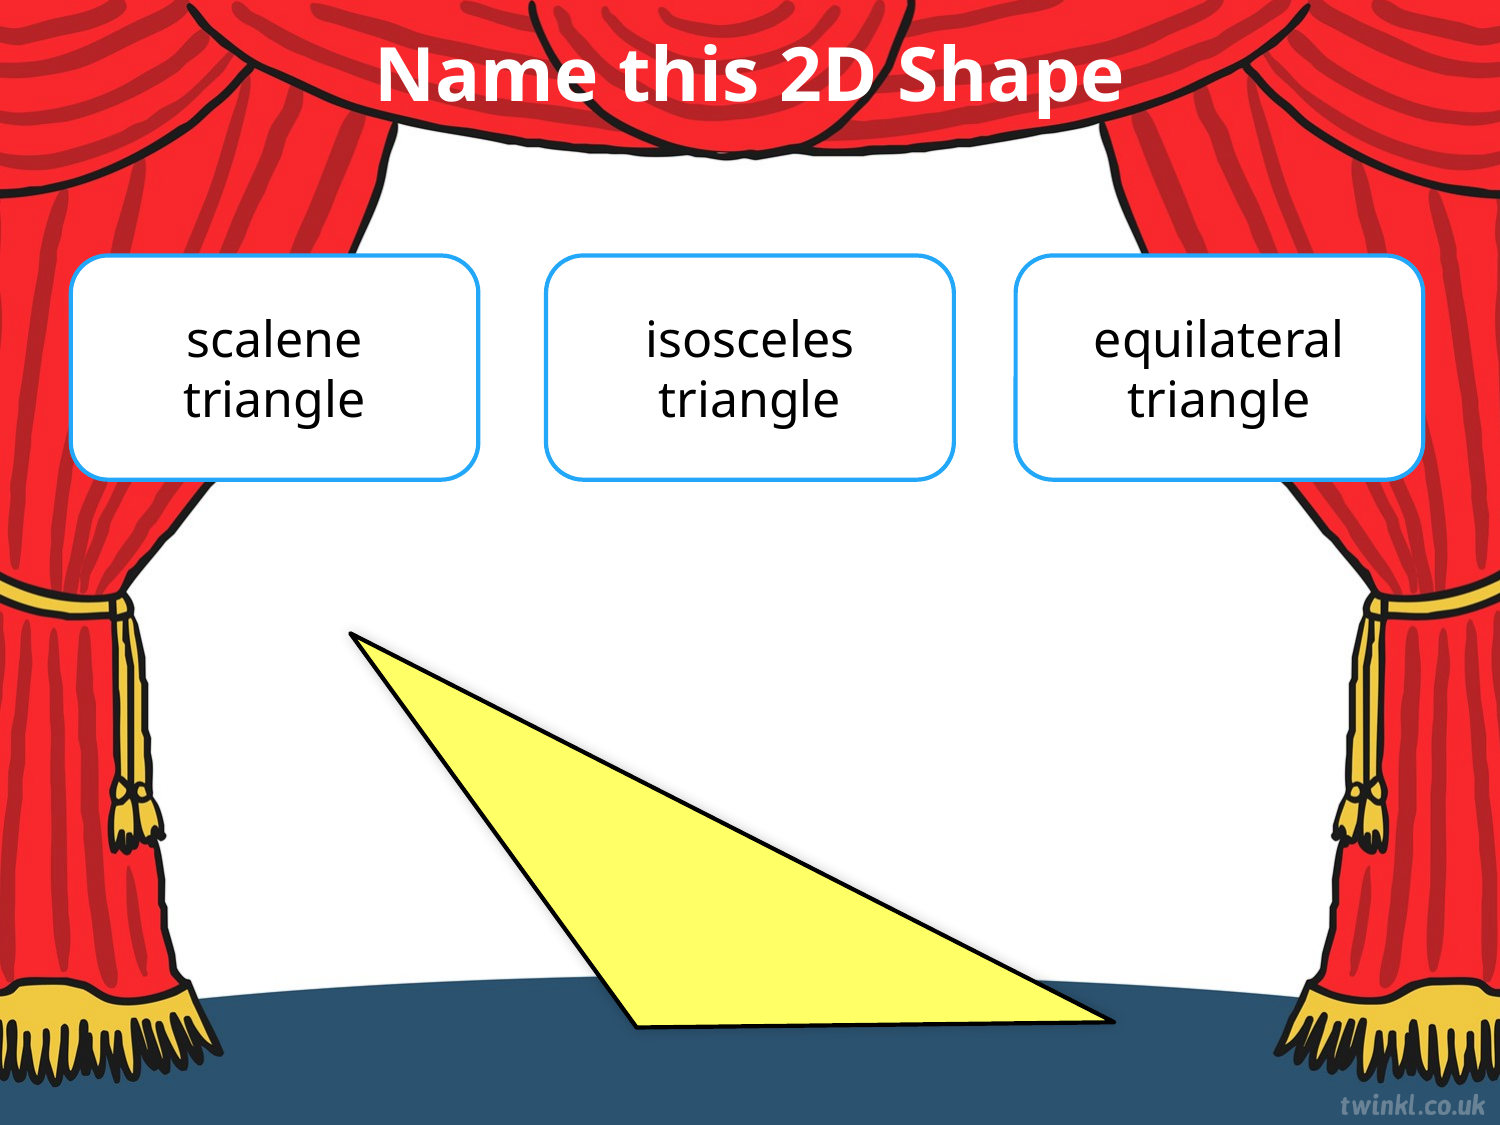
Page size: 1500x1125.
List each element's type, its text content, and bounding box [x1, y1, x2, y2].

picture [0, 0, 1500, 1125]
text_box Name this 2D Shape [359, 18, 1141, 124]
text_box [348, 631, 1117, 1030]
text_box equilateral triangle [1013, 253, 1426, 482]
text_box isosceles triangle [543, 253, 956, 482]
text_box scalene triangle [68, 253, 481, 482]
